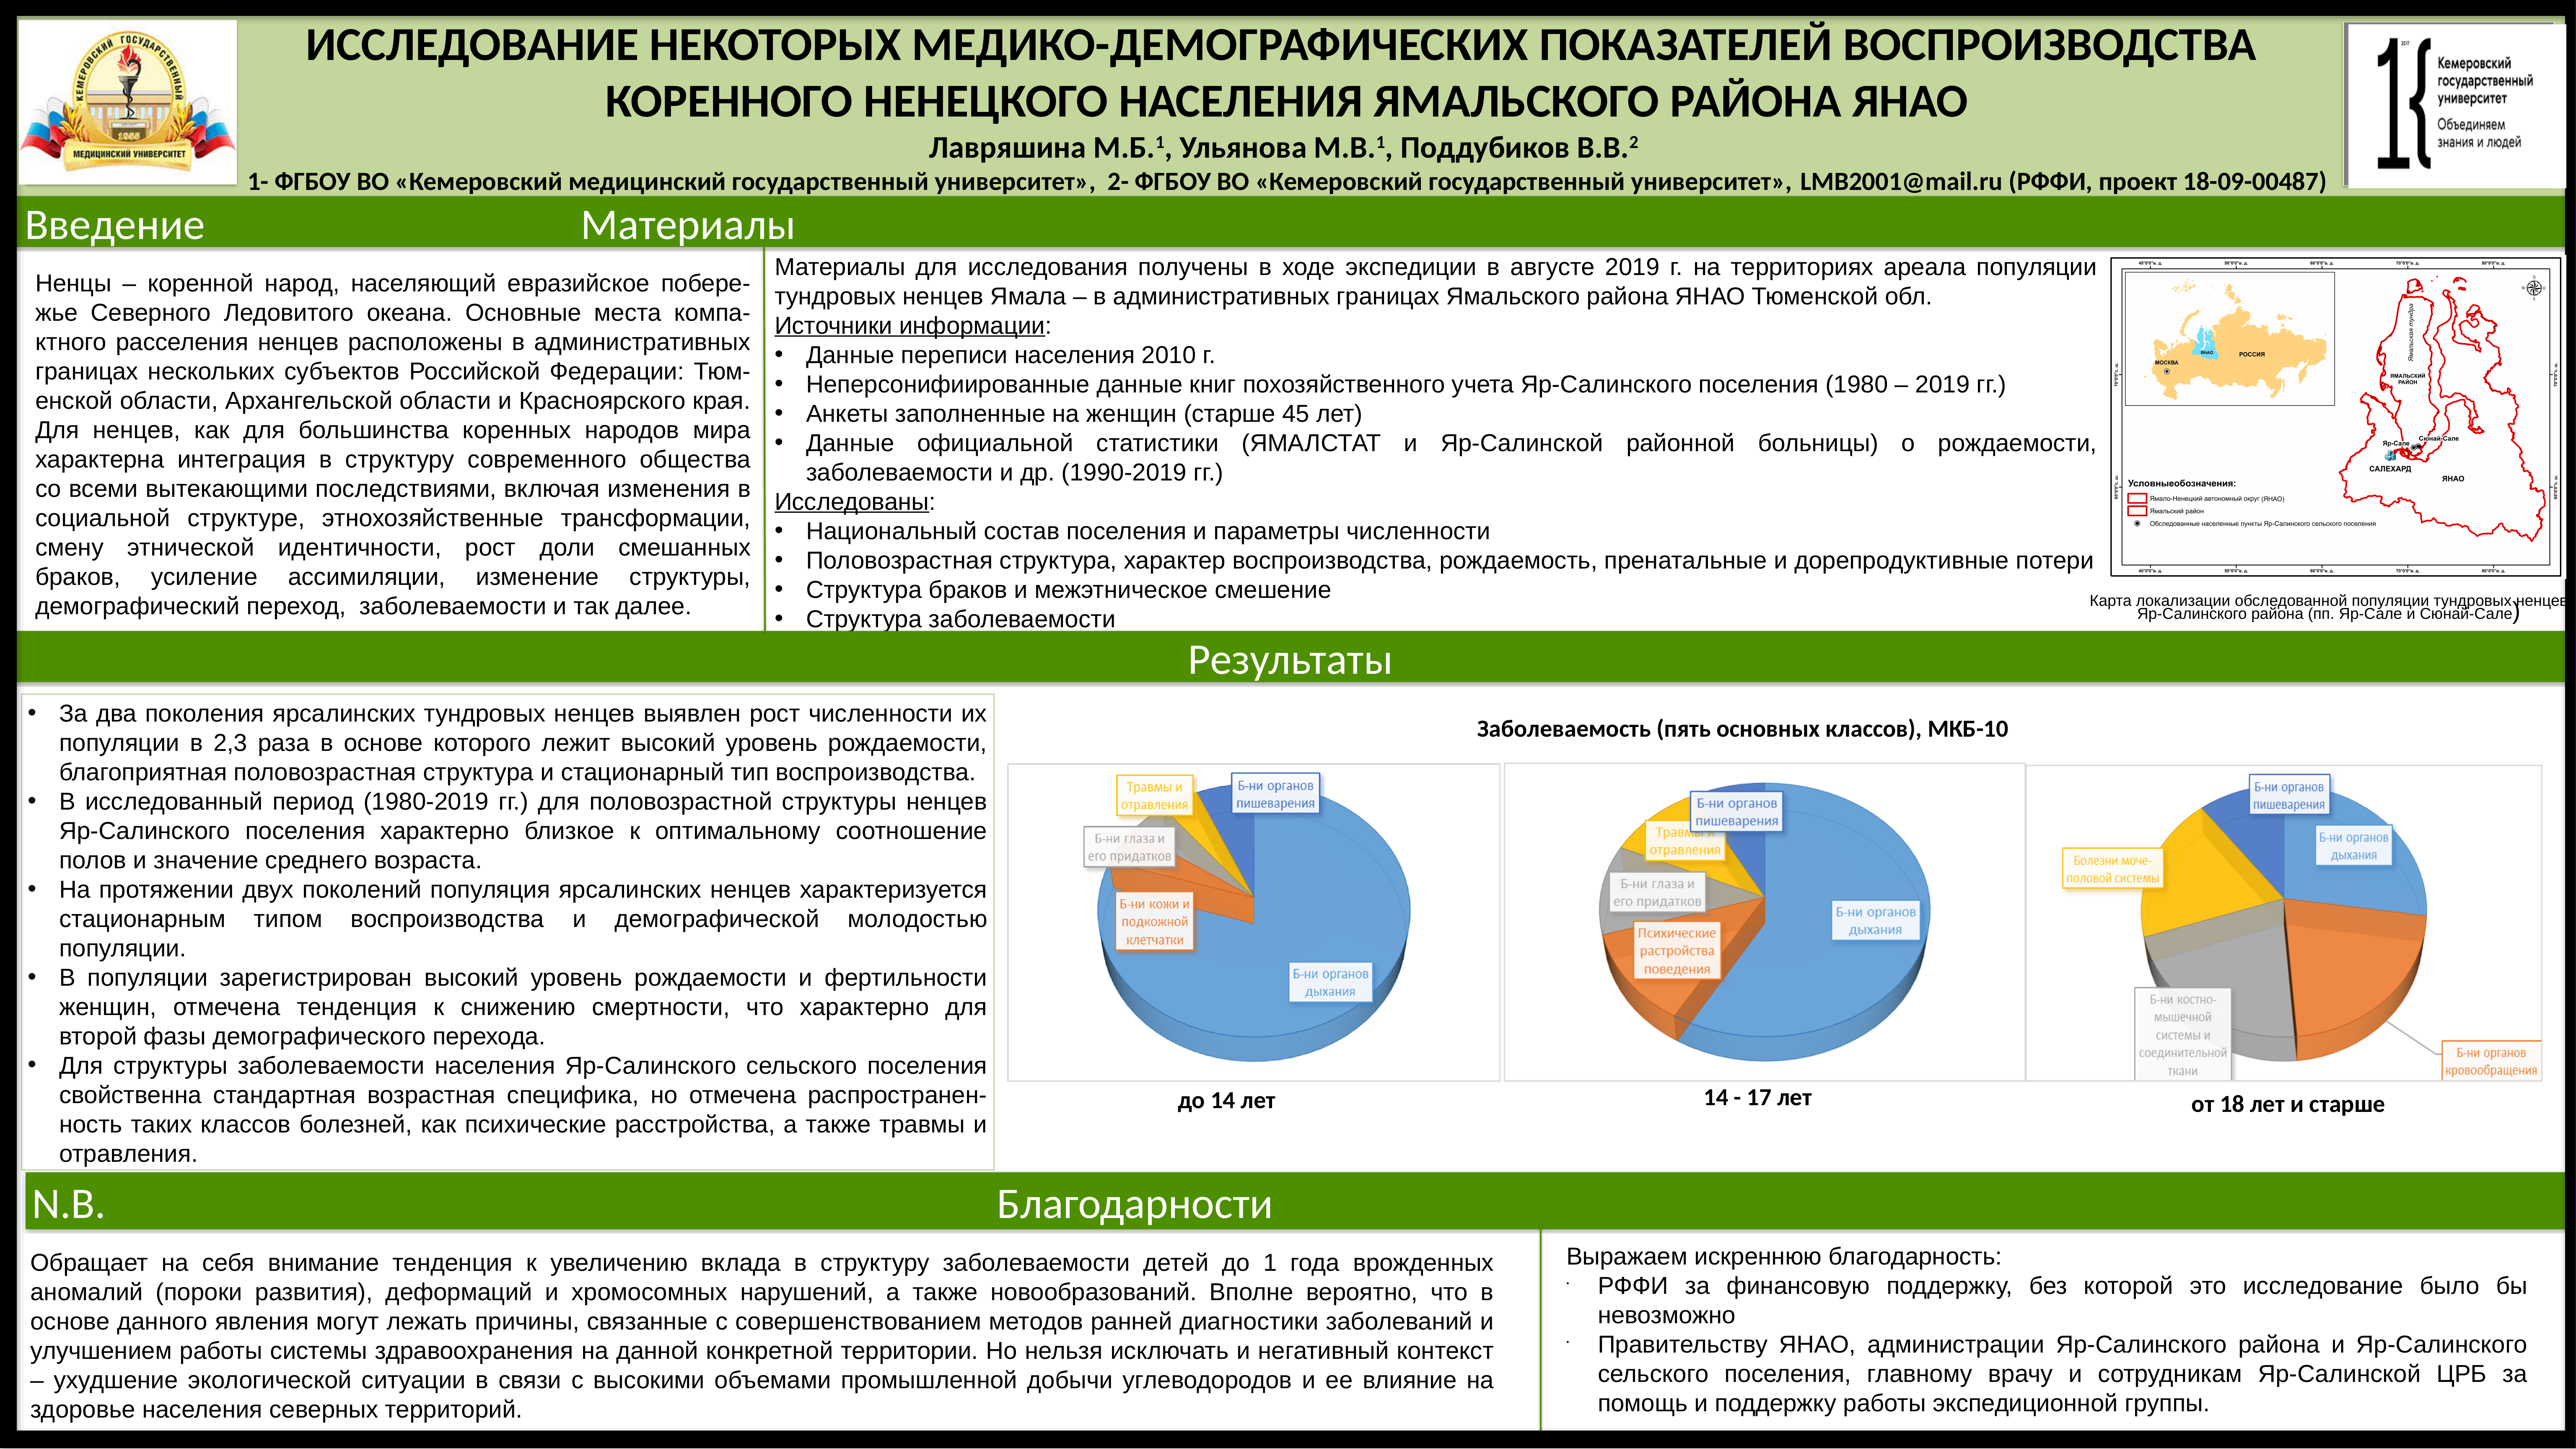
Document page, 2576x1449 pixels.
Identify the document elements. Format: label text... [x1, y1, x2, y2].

text_box [8, 7, 2574, 1439]
picture [1504, 762, 2542, 1082]
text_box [764, 246, 765, 632]
text_box до 14 лет [1172, 1085, 1326, 1117]
text_box 14 - 17 лет [1697, 1085, 1852, 1114]
picture [2109, 255, 2567, 579]
text_box Выражаем искреннюю благодарность: РФФИ за финансовую поддержку, без которой это исследование было бы невозможно Правительству ЯНАО, администрации Яр-Салинского района и Яр-Салинского сельского поселения, главному врачу и сотрудникам Яр-Салинской ЦРБ за помощь и поддержку работы экспедиционной группы. [1543, 1227, 2554, 1430]
picture [1007, 763, 1501, 1082]
text_box от 18 лет и старше [2185, 1085, 2422, 1120]
picture [19, 20, 237, 184]
picture [2348, 24, 2567, 188]
text_box Карта локализации обследованной популяции тундровых ненцев Яр-Салинского района (пп. Яр-Сале и Сюнай-Сале) [2074, 591, 2576, 627]
text_box Replace with logo [2343, 22, 2555, 186]
text_box Заболеваемость (пять основных классов), МКБ-10 [1471, 709, 2034, 745]
